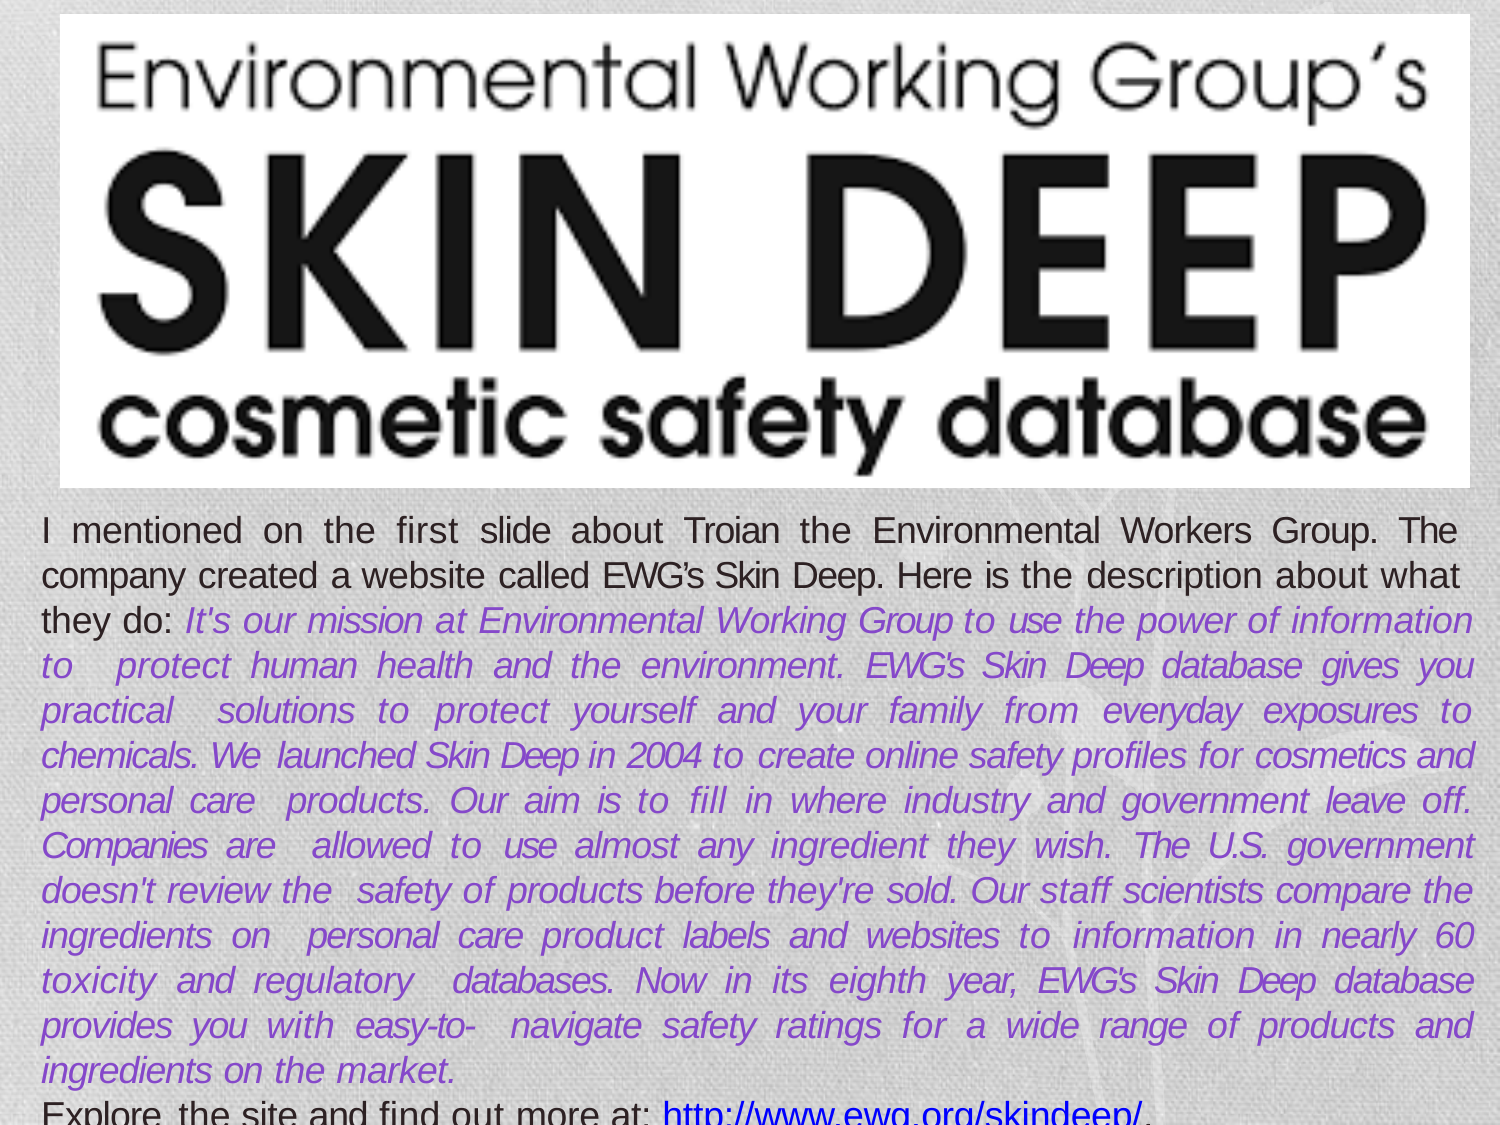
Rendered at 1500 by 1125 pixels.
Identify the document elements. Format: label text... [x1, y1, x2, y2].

text_box [900, 488, 1457, 503]
text_box [59, 14, 1470, 488]
picture [0, 0, 1500, 1125]
text_box I mentioned on the first slide about Troian the Environmental Workers Group. The company created a website called EWG’s Skin Deep. Here is the description about what they do: It's our mission at Environmental Working Group to use the power of information to protect human health and the environment. EWG's Skin Deep database gives you practical solutions to protect yourself and your family from everyday exposures to chemicals. We launched Skin Deep in 2004 to create online safety profiles for cosmetics and personal care products. Our aim is to fill in where industry and government leave off. Companies are allowed to use almost any ingredient they wish. The U.S. government doesn't review the safety of products before they're sold. Our staff scientists compare the ingredients on personal care product labels and websites to information in nearly 60 toxicity and regulatory databases. Now in its eighth year, EWG's Skin Deep database provides you with easy-to- navigate safety ratings for a wide range of products and ingredients on the market. Explore the site and find out more at: http://www.ewg.org/skindeep/. [38, 503, 1475, 1125]
text_box [900, 2, 1457, 14]
